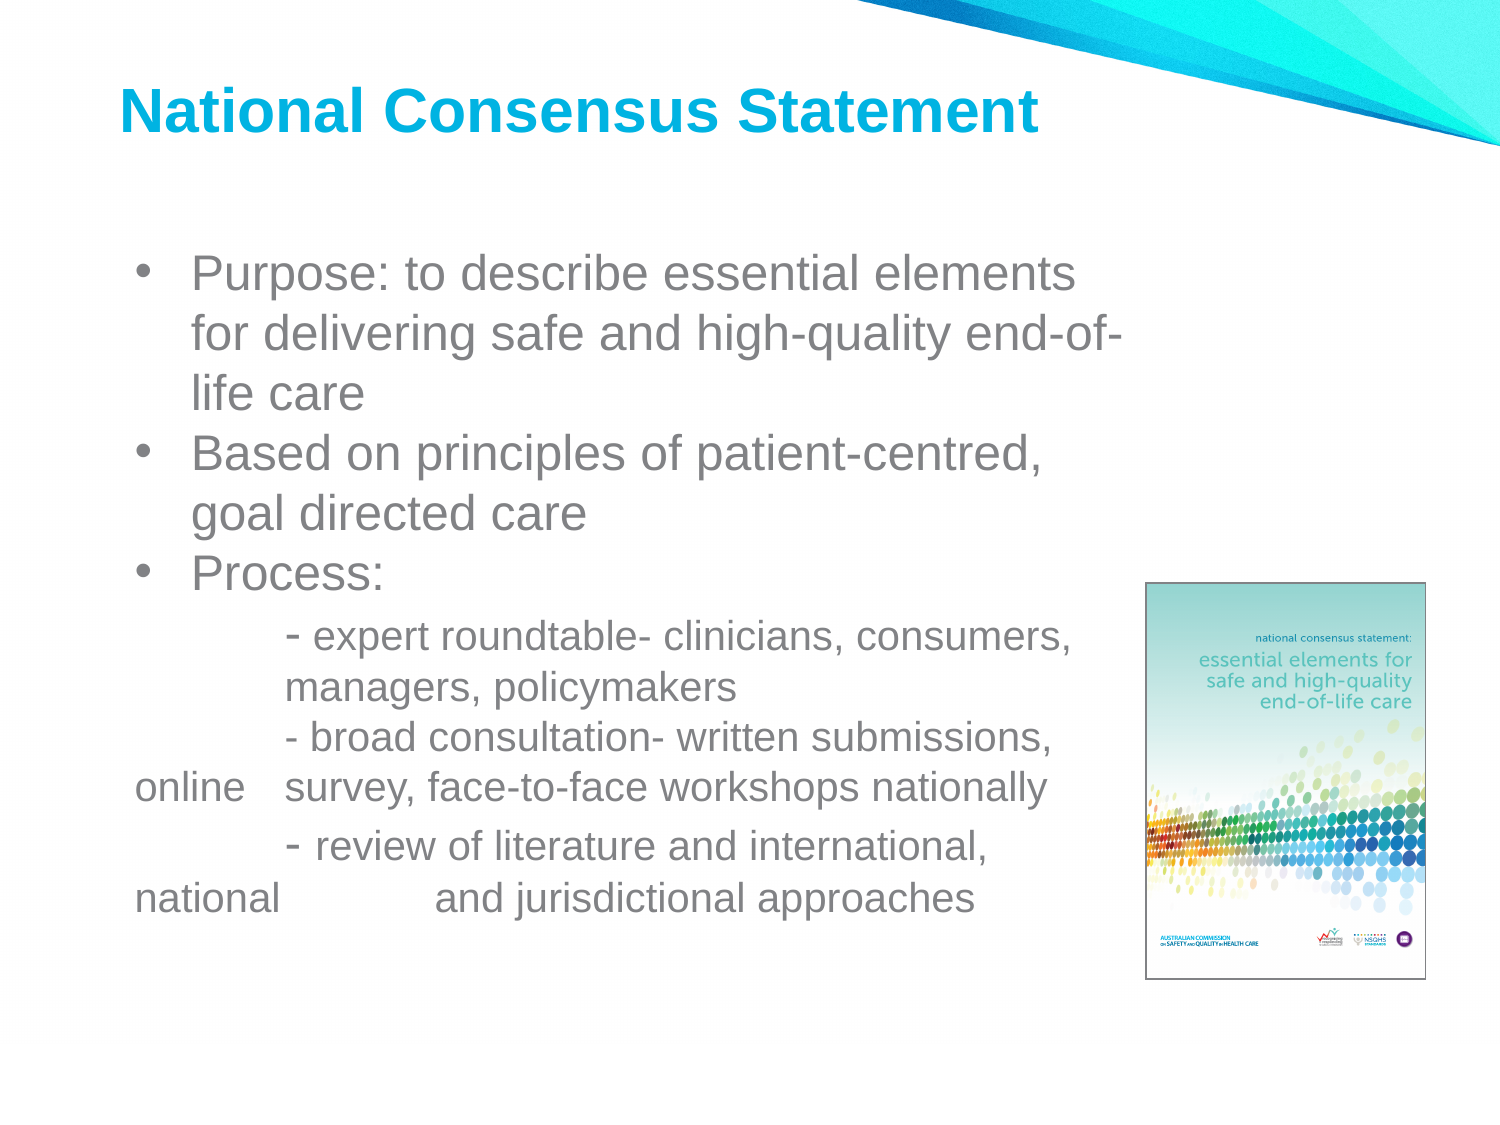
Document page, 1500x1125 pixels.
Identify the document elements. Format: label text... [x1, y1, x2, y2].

picture [0, 0, 1500, 1044]
text_box Purpose: to describe essential elements for delivering safe and high-quality end-of-life care Based on principles of patient-centred, goal directed care Process: - expert roundtable- clinicians, consumers, managers, policymakers - broad consultation- written submissions, online survey, face-to-face workshops nationally - review of literature and international, national and jurisdictional approaches [119, 232, 1154, 928]
title National Consensus Statement [119, 70, 1425, 233]
